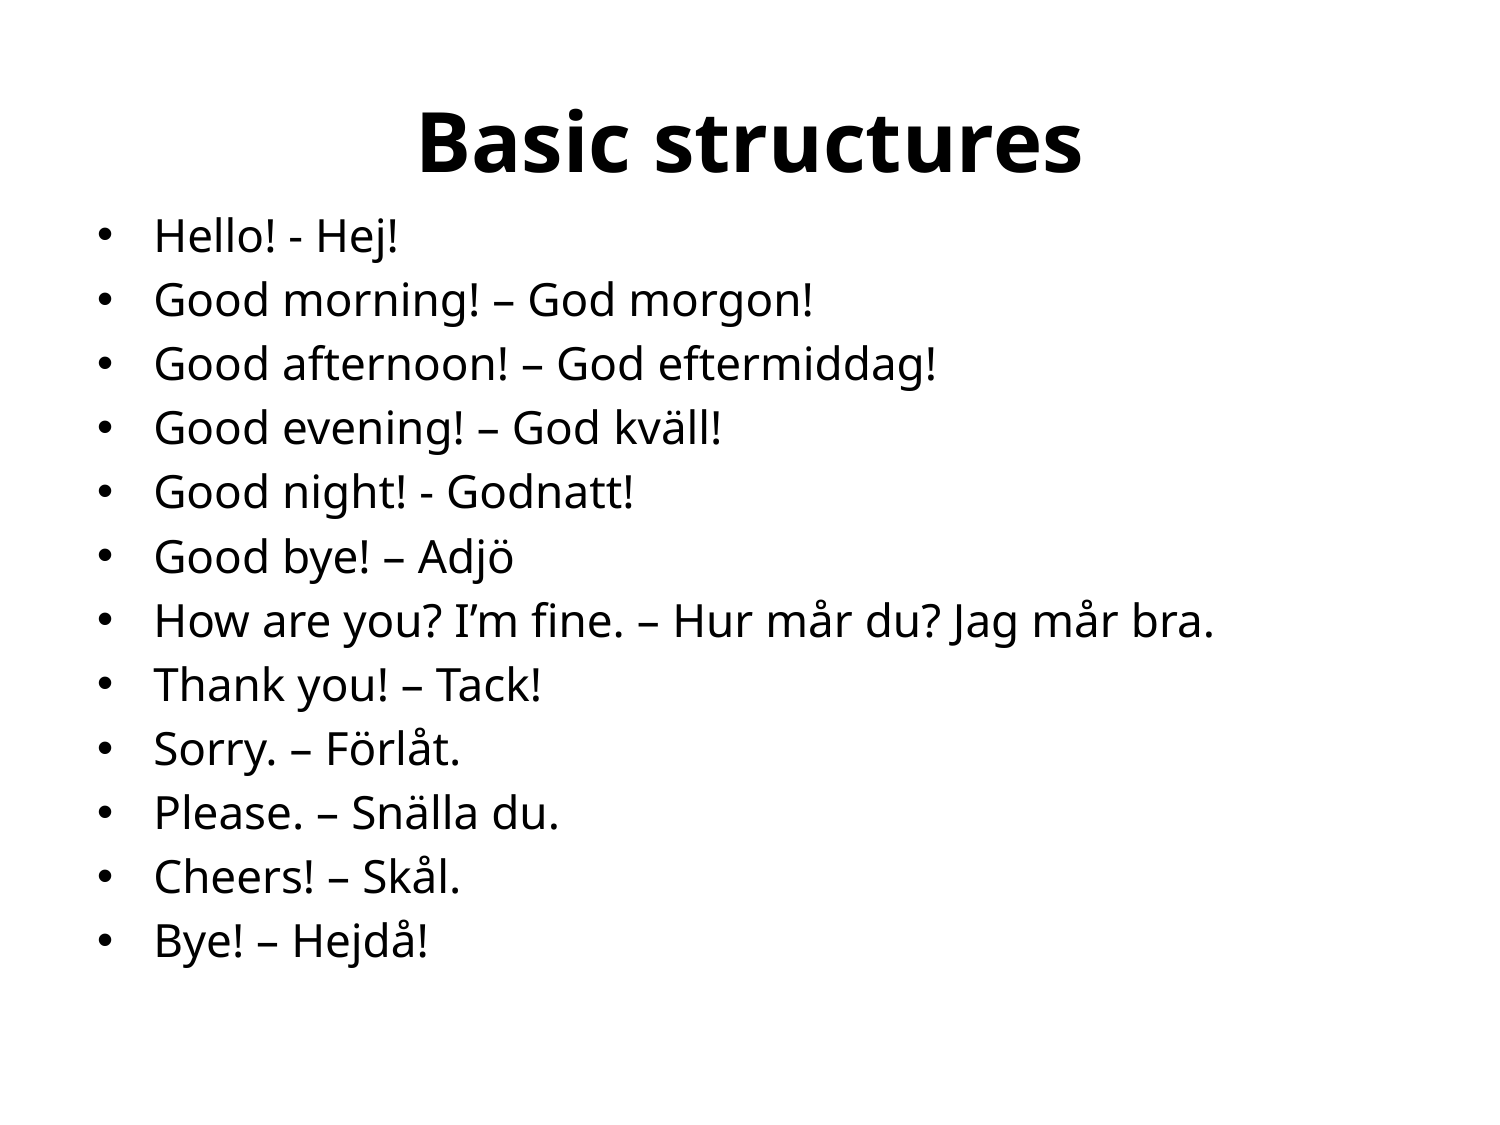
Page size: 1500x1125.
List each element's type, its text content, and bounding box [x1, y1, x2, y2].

list Hello! - Hej! Good morning! – God morgon! Good afternoon! – God eftermiddag! Good evening! – God kväll! Good night! - Godnatt! Good bye! – Adjö How are you? I’m fine. – Hur mår du? Jag mår bra. Thank you! – Tack! Sorry. – Förlåt. Please. – Snälla du. Cheers! – Skål. Bye! – Hejdå! [82, 199, 1432, 942]
title Basic structures [75, 45, 1425, 233]
